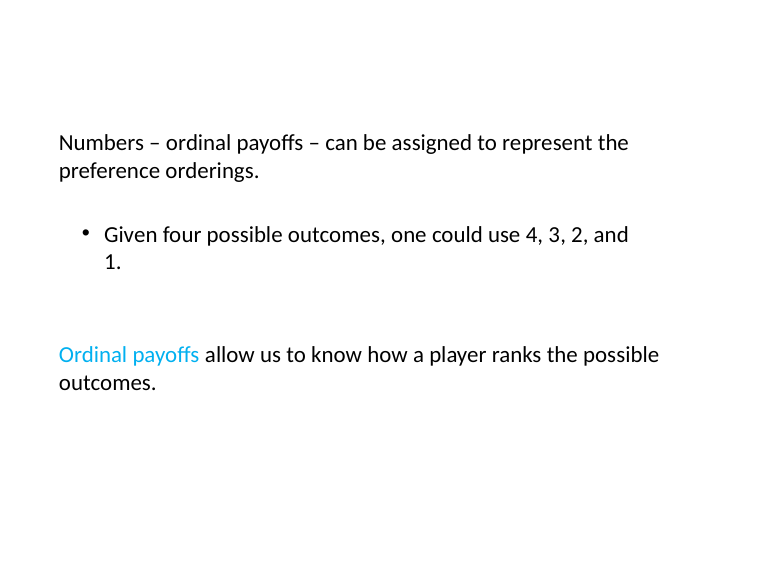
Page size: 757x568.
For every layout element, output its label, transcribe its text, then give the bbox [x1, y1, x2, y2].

text_box Numbers – ordinal payoffs – can be assigned to represent the preference orderings. Given four possible outcomes, one could use 4, 3, 2, and 1. Ordinal payoffs allow us to know how a player ranks the possible outcomes. [52, 125, 677, 395]
